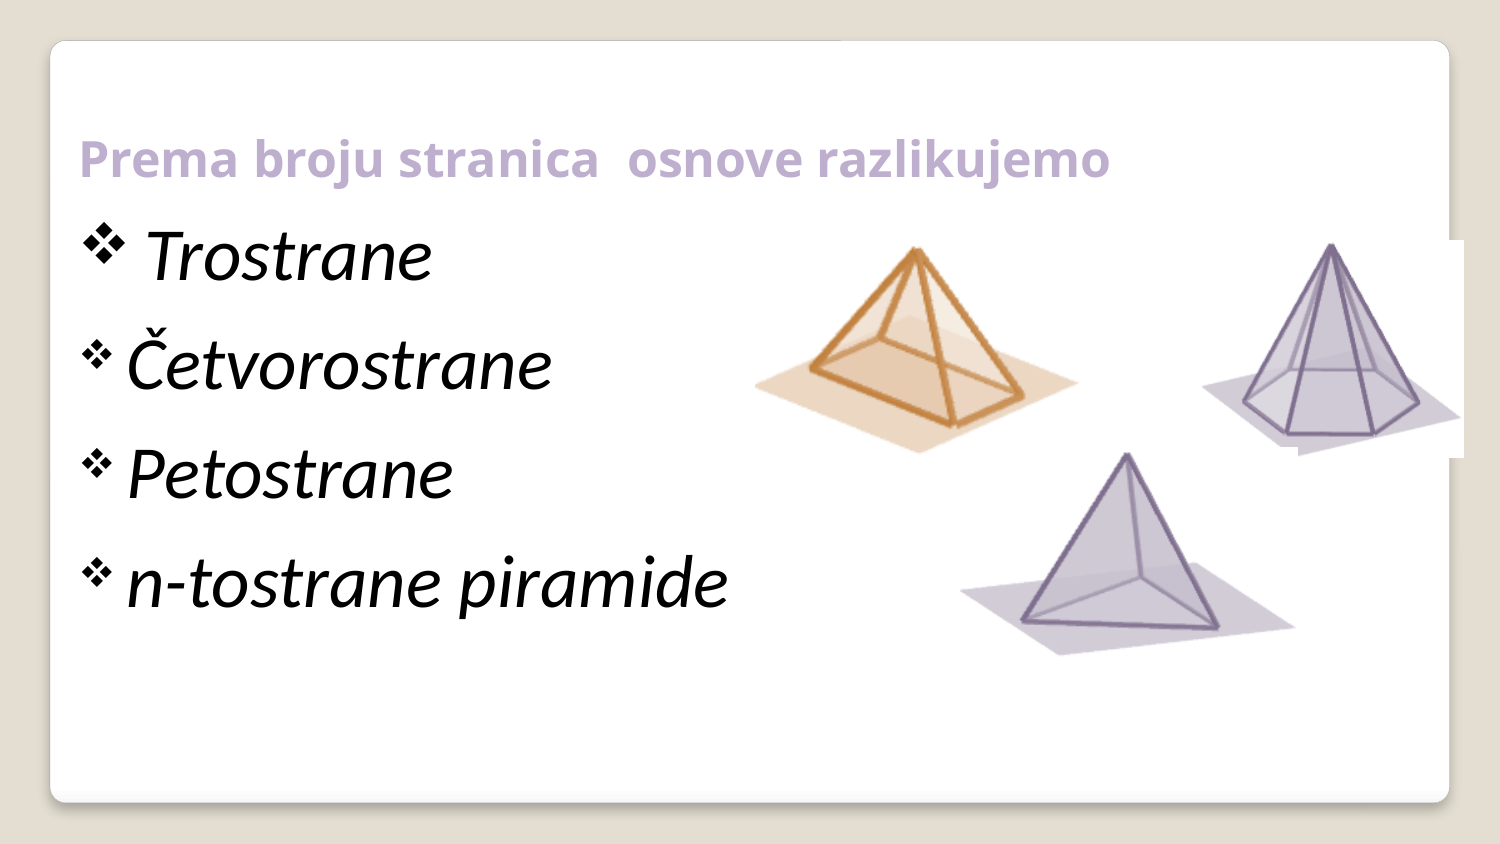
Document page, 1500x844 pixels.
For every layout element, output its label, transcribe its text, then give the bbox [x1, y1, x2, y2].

picture [755, 240, 1464, 658]
text_box Prema broju stranica osnove razlikujemo Trostrane Četvorostrane Petostrane n-tostrane piramide [63, 115, 1448, 630]
